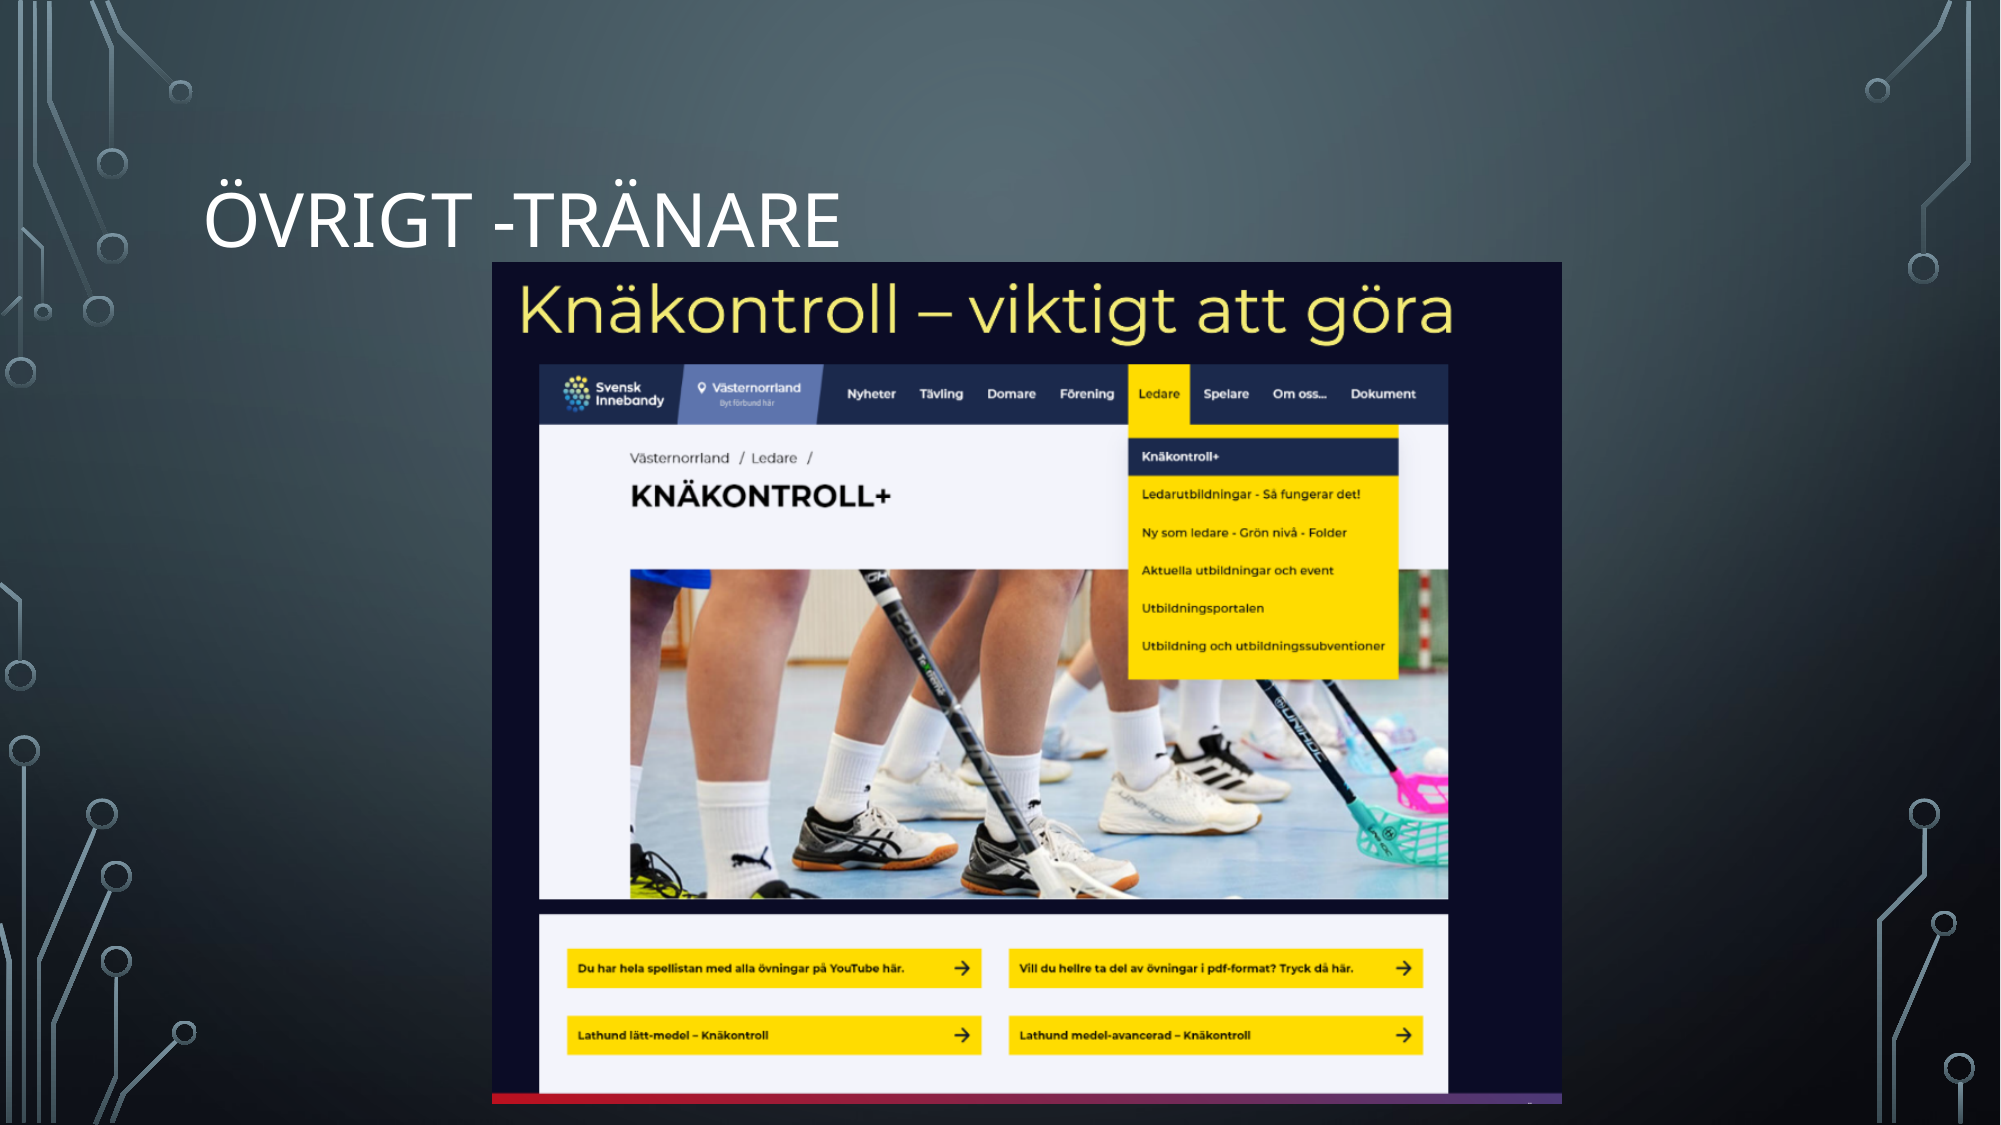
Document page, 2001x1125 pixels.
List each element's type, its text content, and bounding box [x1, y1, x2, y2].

picture [492, 261, 1562, 1104]
title ÖVRIGT -TRÄNARe [187, 101, 1813, 344]
